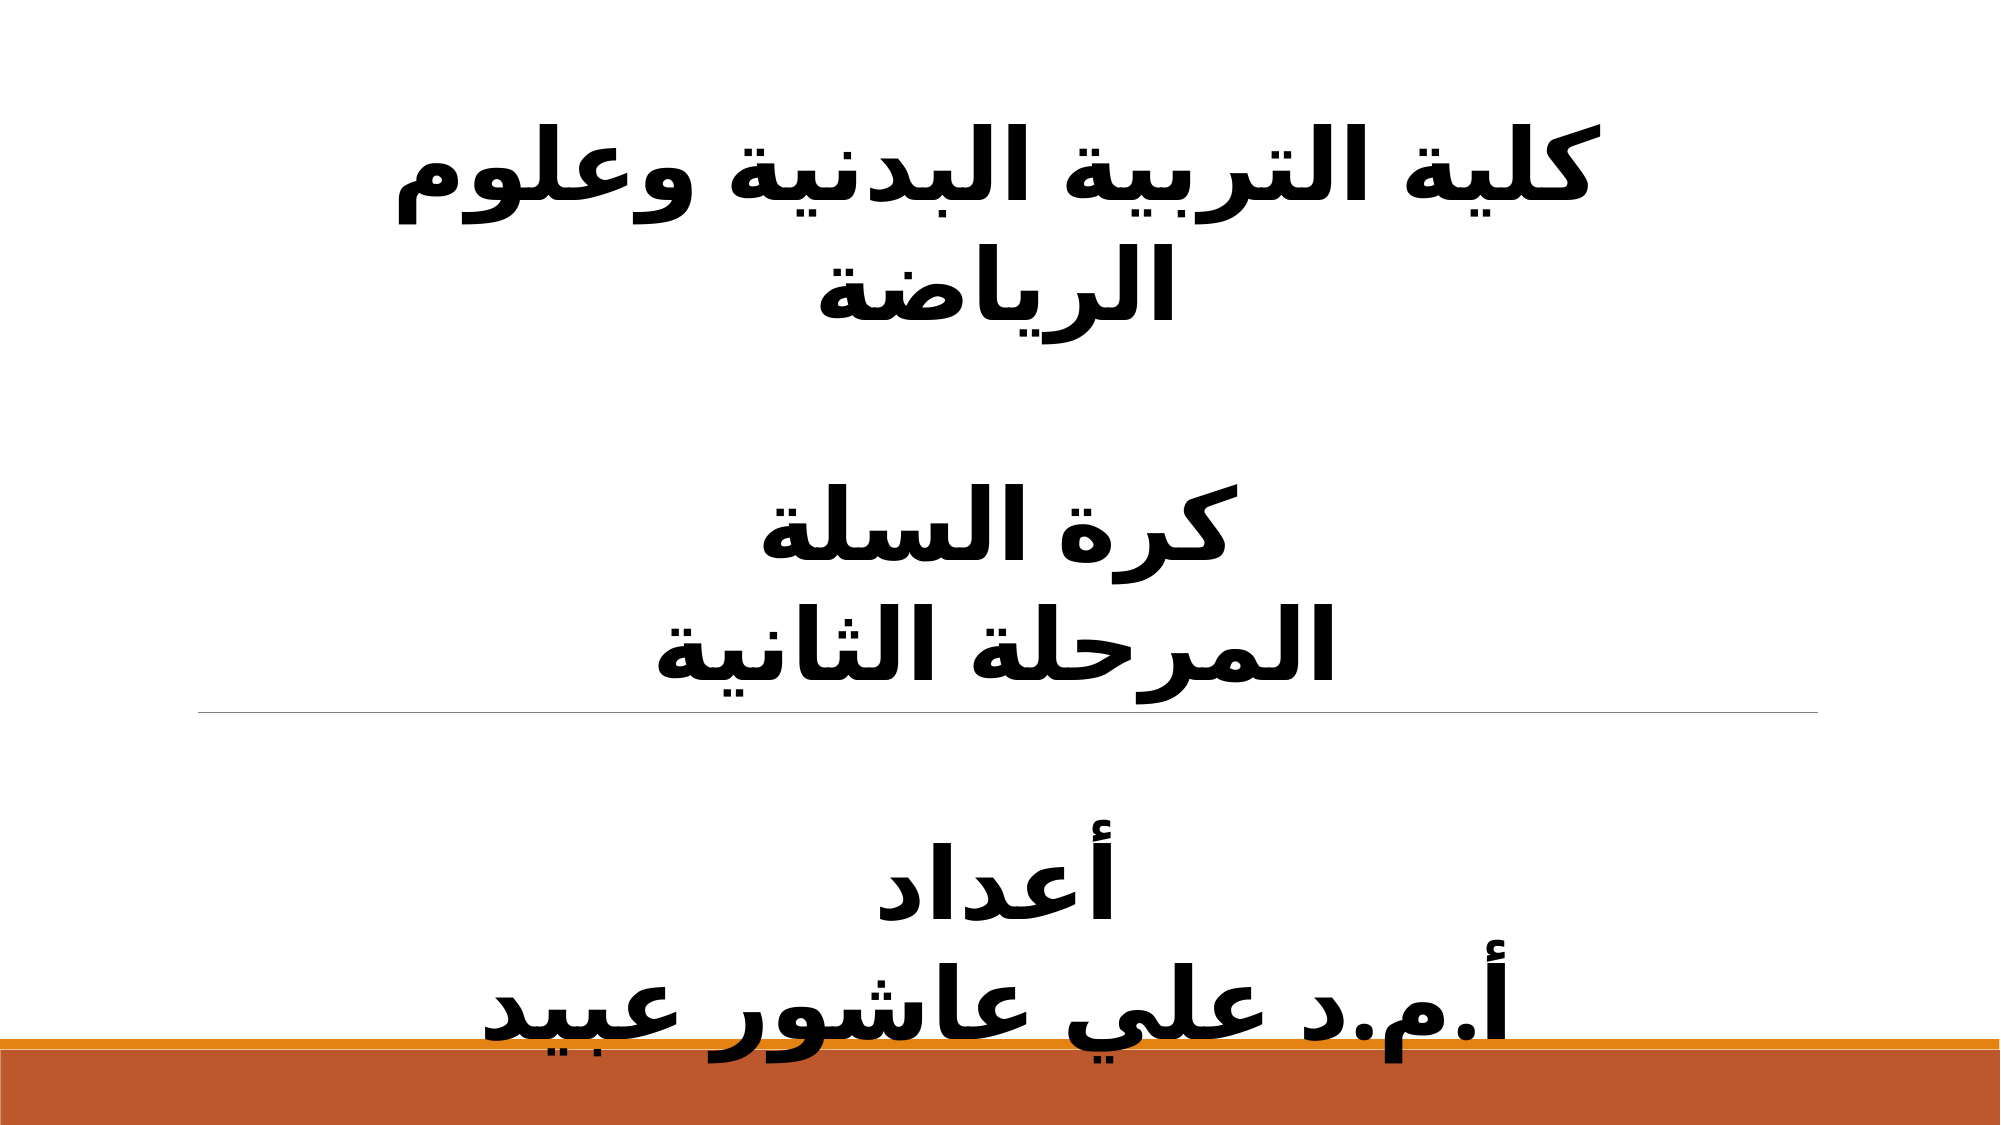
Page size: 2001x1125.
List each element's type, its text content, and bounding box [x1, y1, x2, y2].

text_box كلية التربية البدنية وعلوم الرياضة كرة السلة المرحلة الثانية أعداد أ.م.د علي عاشور عبيد [262, 92, 1733, 1068]
